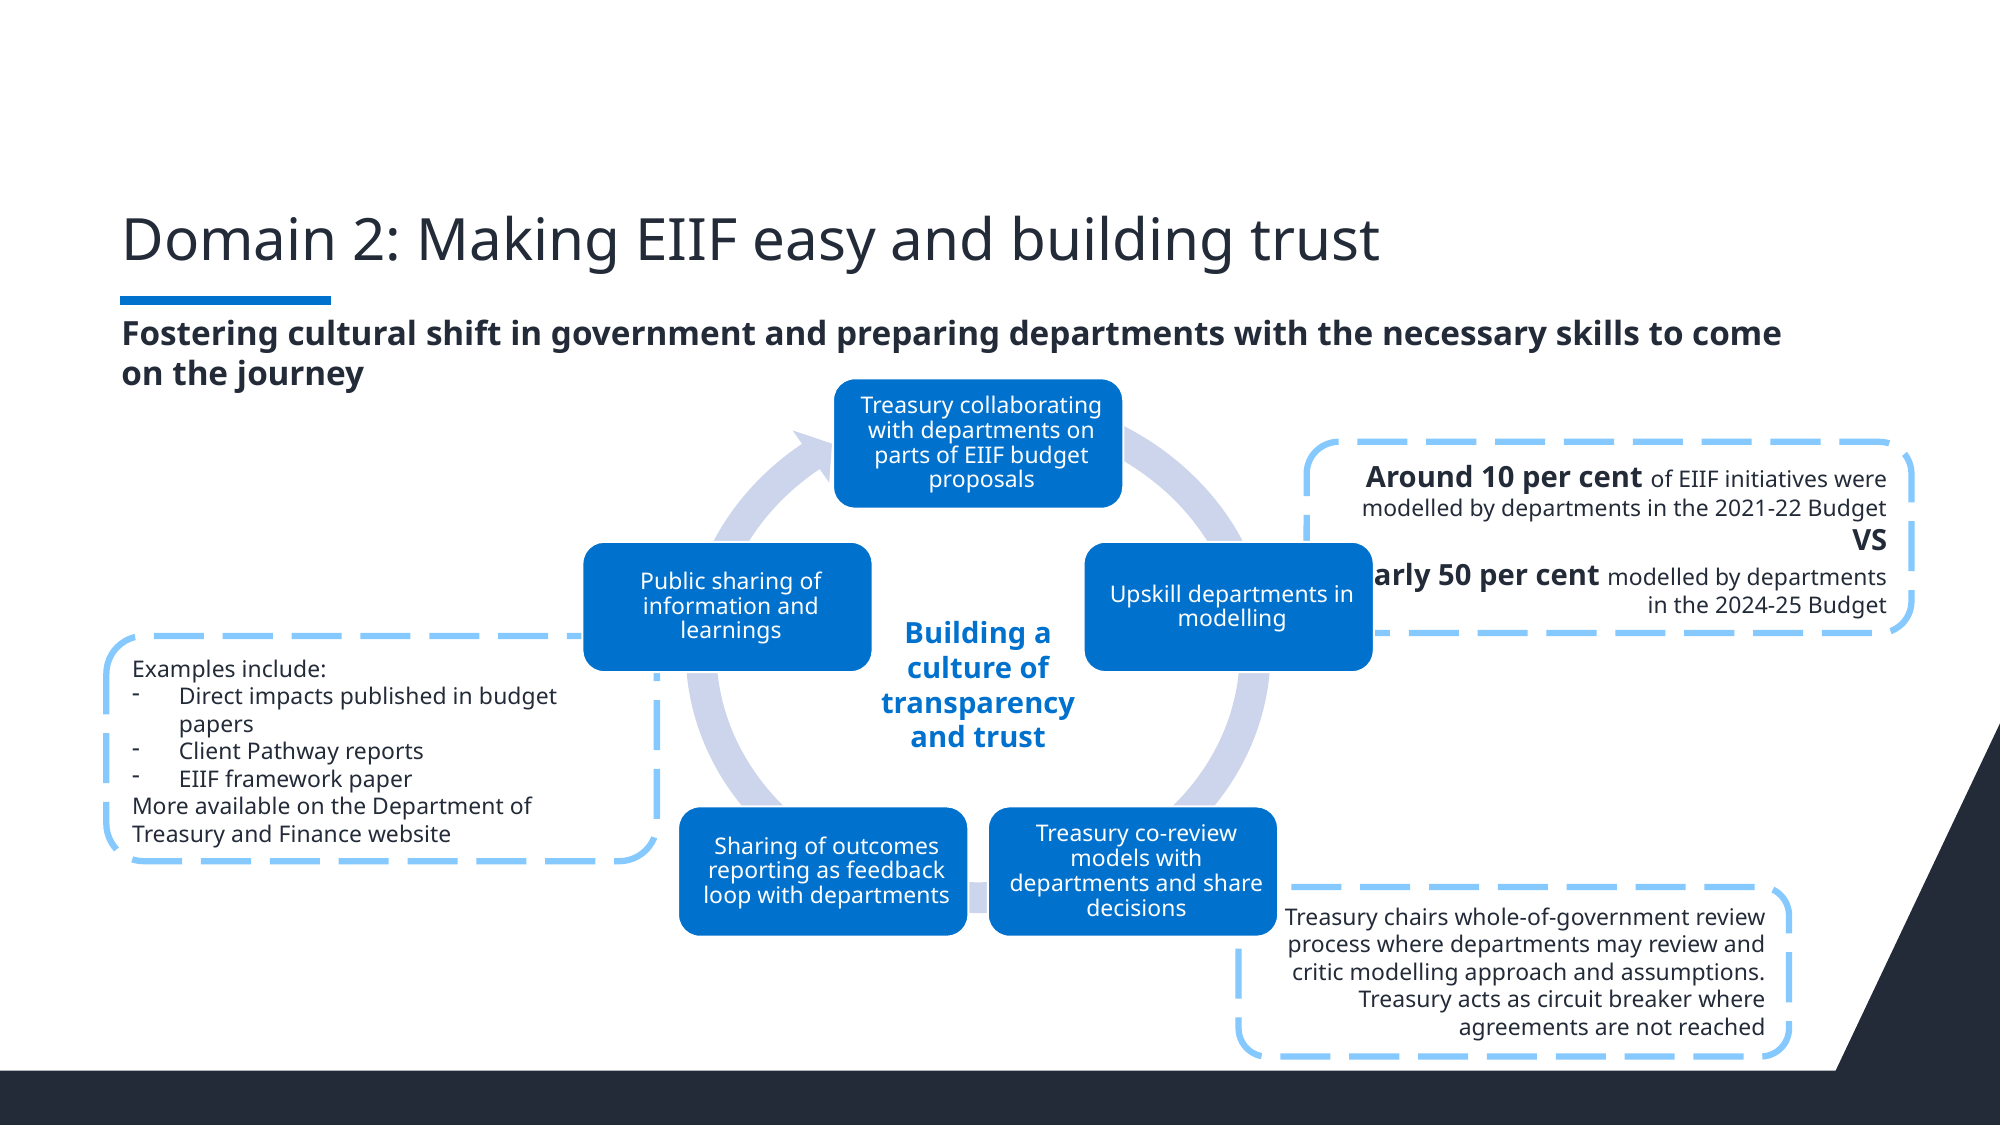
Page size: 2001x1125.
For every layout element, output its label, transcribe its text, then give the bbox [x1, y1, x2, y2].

text_box Treasury chairs whole-of-government review process where departments may review and critic modelling approach and assumptions. Treasury acts as circuit breaker where agreements are not reached [1237, 885, 1791, 1058]
text_box [115, 329, 1841, 988]
list Fostering cultural shift in government and preparing departments with the necessary skills to come on the journey [115, 304, 1841, 329]
title Domain 2: Making EIIF easy and building trust [115, 110, 1841, 281]
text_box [311, 378, 1645, 1001]
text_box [0, 1071, 2000, 1125]
text_box Around 10 per cent of EIIF initiatives were modelled by departments in the 2021-22 Budget VS Nearly 50 per cent modelled by departments in the 2024-25 Budget [1841, 440, 1913, 635]
text_box Examples include: Direct impacts published in budget papers Client Pathway reports EIIF framework paper More available on the Department of Treasury and Finance website [105, 634, 311, 863]
